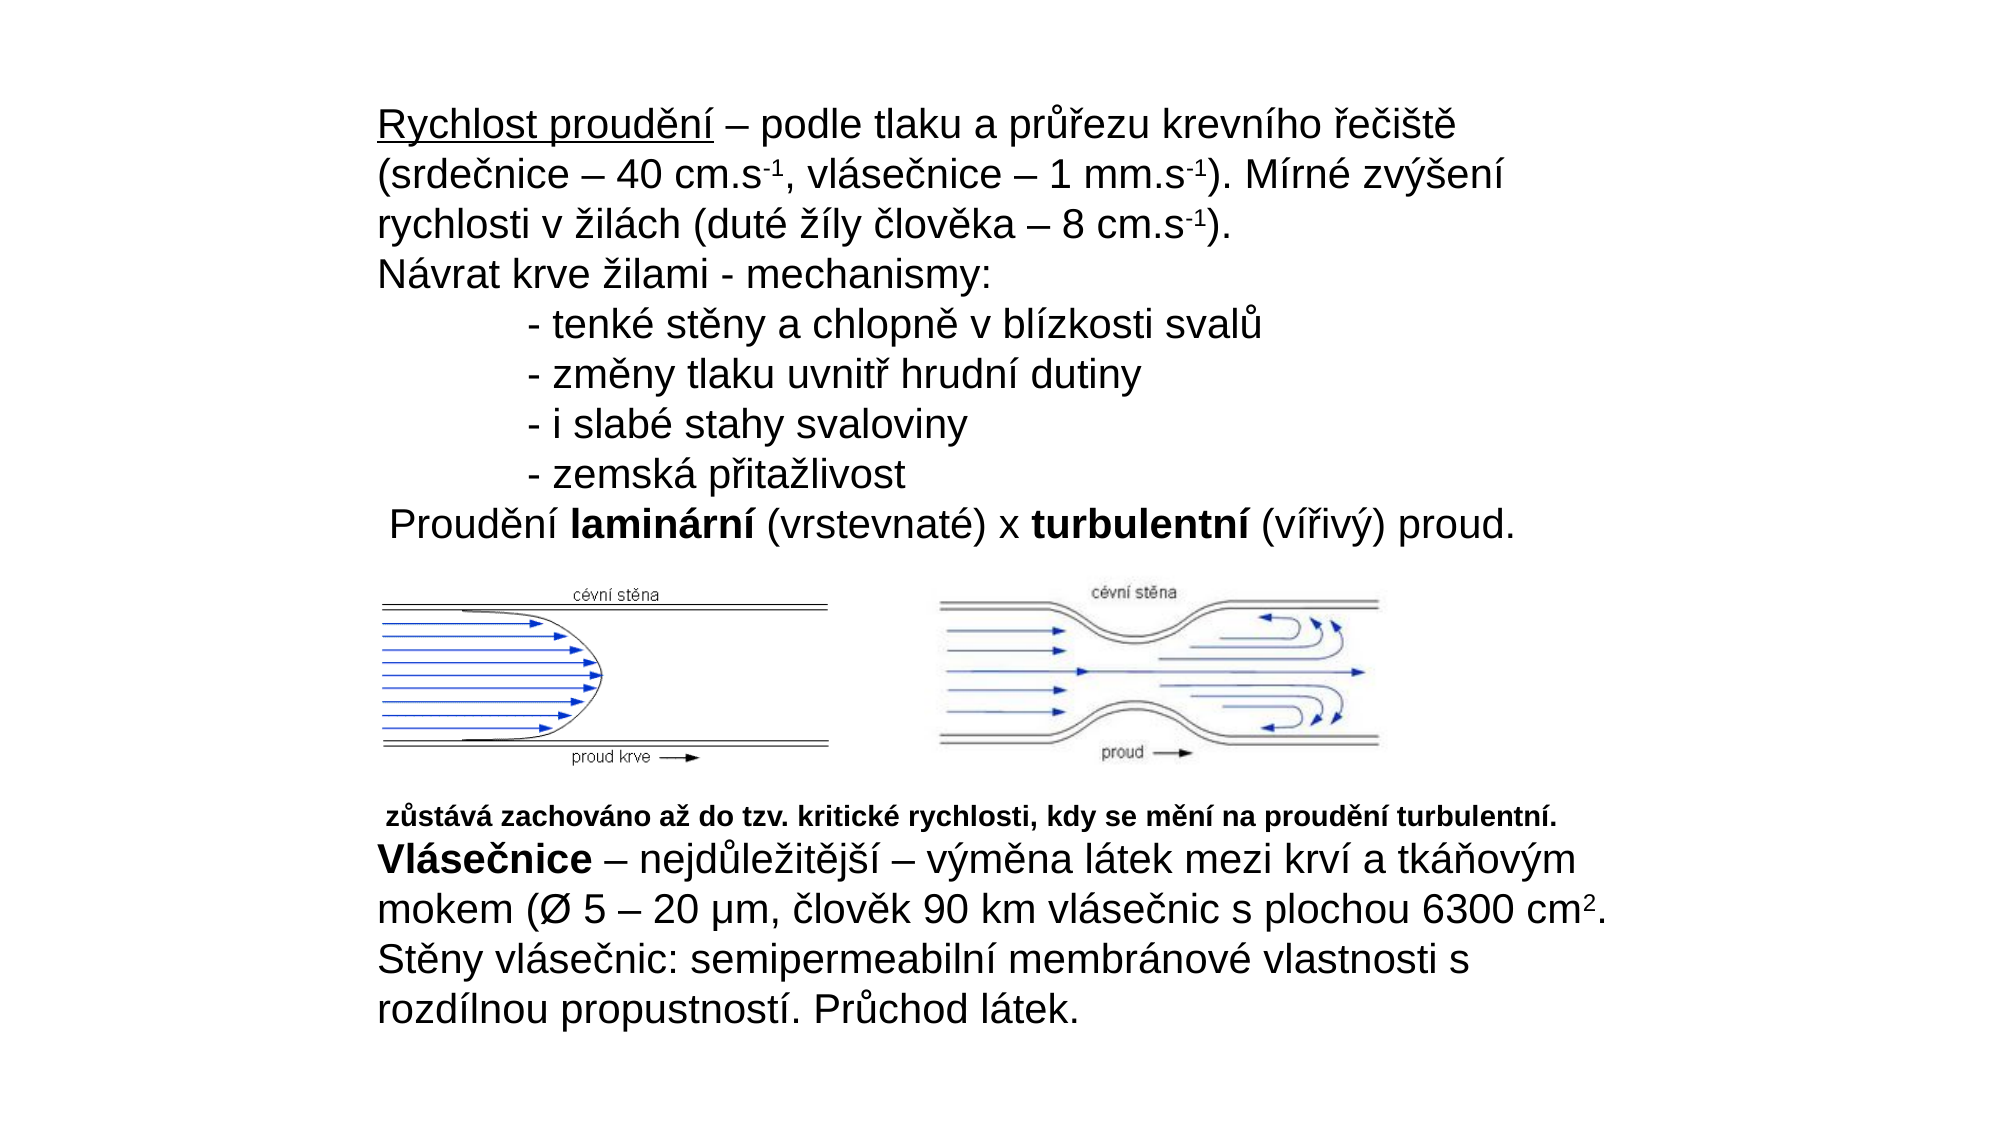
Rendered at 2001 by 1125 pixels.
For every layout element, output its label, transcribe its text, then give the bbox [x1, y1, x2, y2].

picture [924, 564, 1394, 782]
picture [362, 566, 849, 791]
text_box Rychlost proudění – podle tlaku a průřezu krevního řečiště (srdečnice – 40 cm.s-1, vlásečnice – 1 mm.s-1). Mírné zvýšení rychlosti v žilách (duté žíly člověka – 8 cm.s-1). Návrat krve žilami - mechanismy: - tenké stěny a chlopně v blízkosti svalů - změny tlaku uvnitř hrudní dutiny - i slabé stahy svaloviny - zemská přitažlivost Proudění laminární (vrstevnaté) x turbulentní (vířivý) proud. zůstává zachováno až do tzv. kritické rychlosti, kdy se mění na proudění turbulentní. Vlásečnice – nejdůležitější – výměna látek mezi krví a tkáňovým mokem (Ø 5 – 20 μm, člověk 90 km vlásečnic s plochou 6300 cm2. Stěny vlásečnic: semipermeabilní membránové vlastnosti s rozdílnou propustností. Průchod látek. [362, 89, 1625, 1040]
